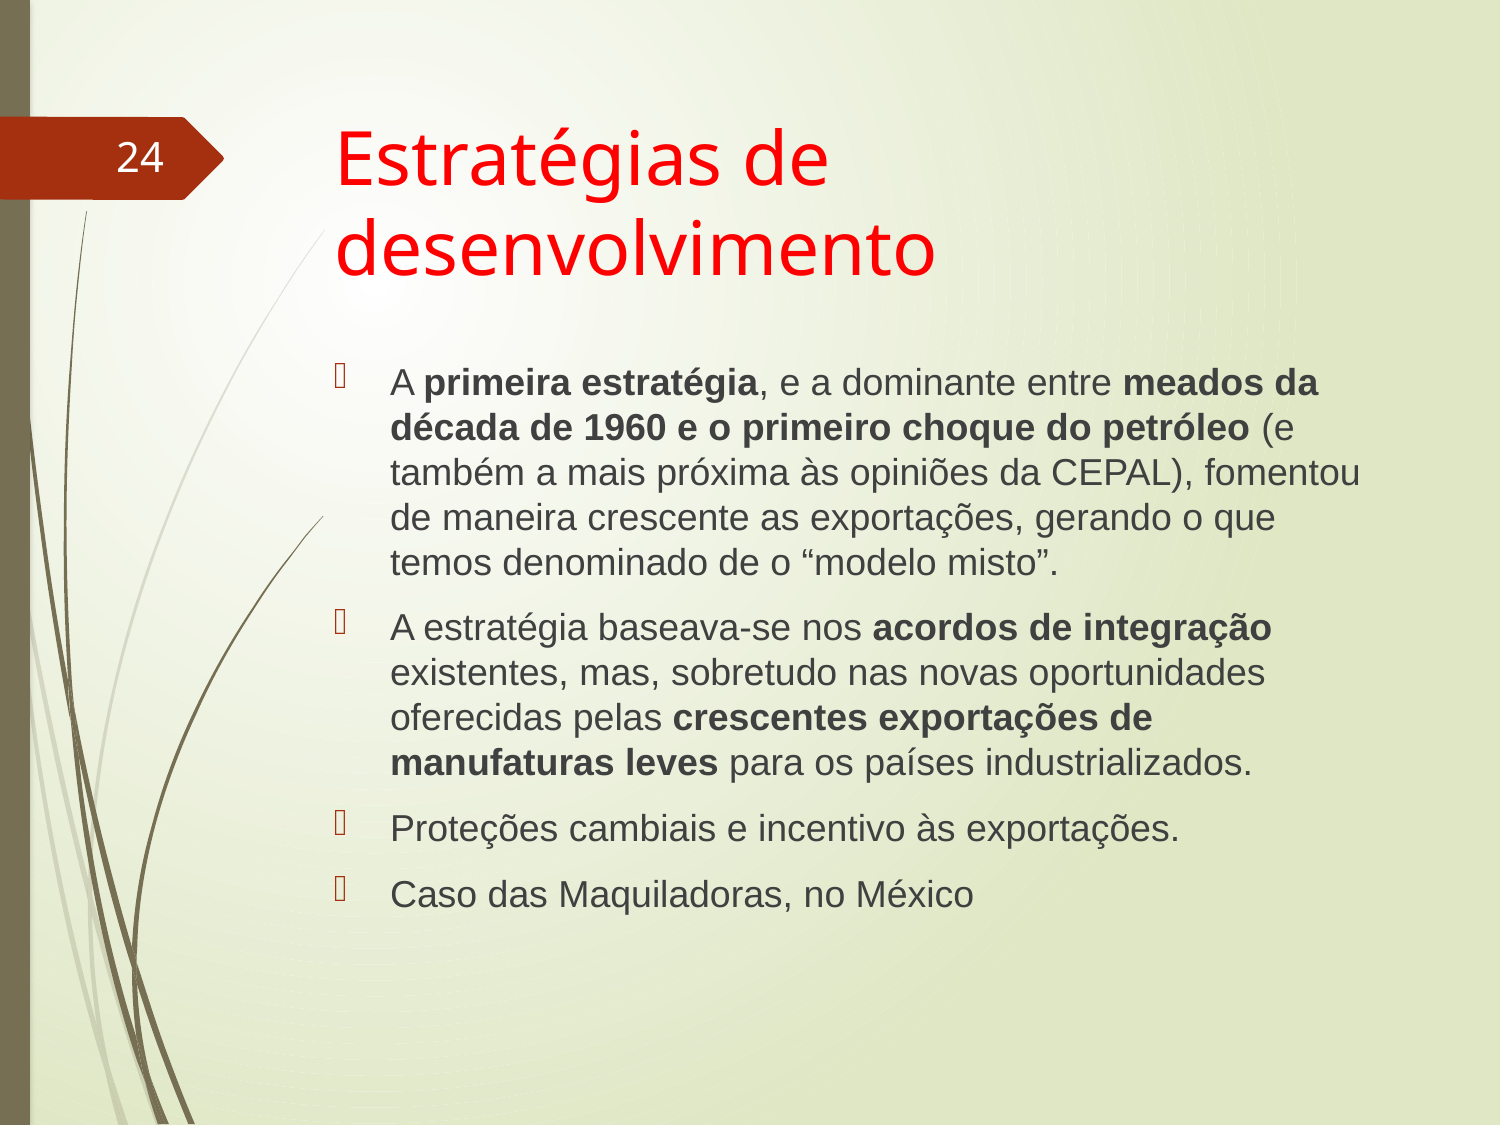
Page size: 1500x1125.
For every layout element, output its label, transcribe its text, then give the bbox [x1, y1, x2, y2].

list A primeira estratégia, e a dominante entre meados da década de 1960 e o primeiro choque do petróleo (e também a mais próxima às opiniões da CEPAL), fomentou de maneira crescente as exportações, gerando o que temos denominado de o “modelo misto”. A estratégia baseava-se nos acordos de integração existentes, mas, sobretudo nas novas oportunidades oferecidas pelas crescentes exportações de manufaturas leves para os países industrializados. Proteções cambiais e incentivo às exportações. Caso das Maquiladoras, no México [318, 350, 1400, 970]
title Estratégias de desenvolvimento [319, 102, 1400, 313]
slide_number 24 [83, 129, 180, 190]
